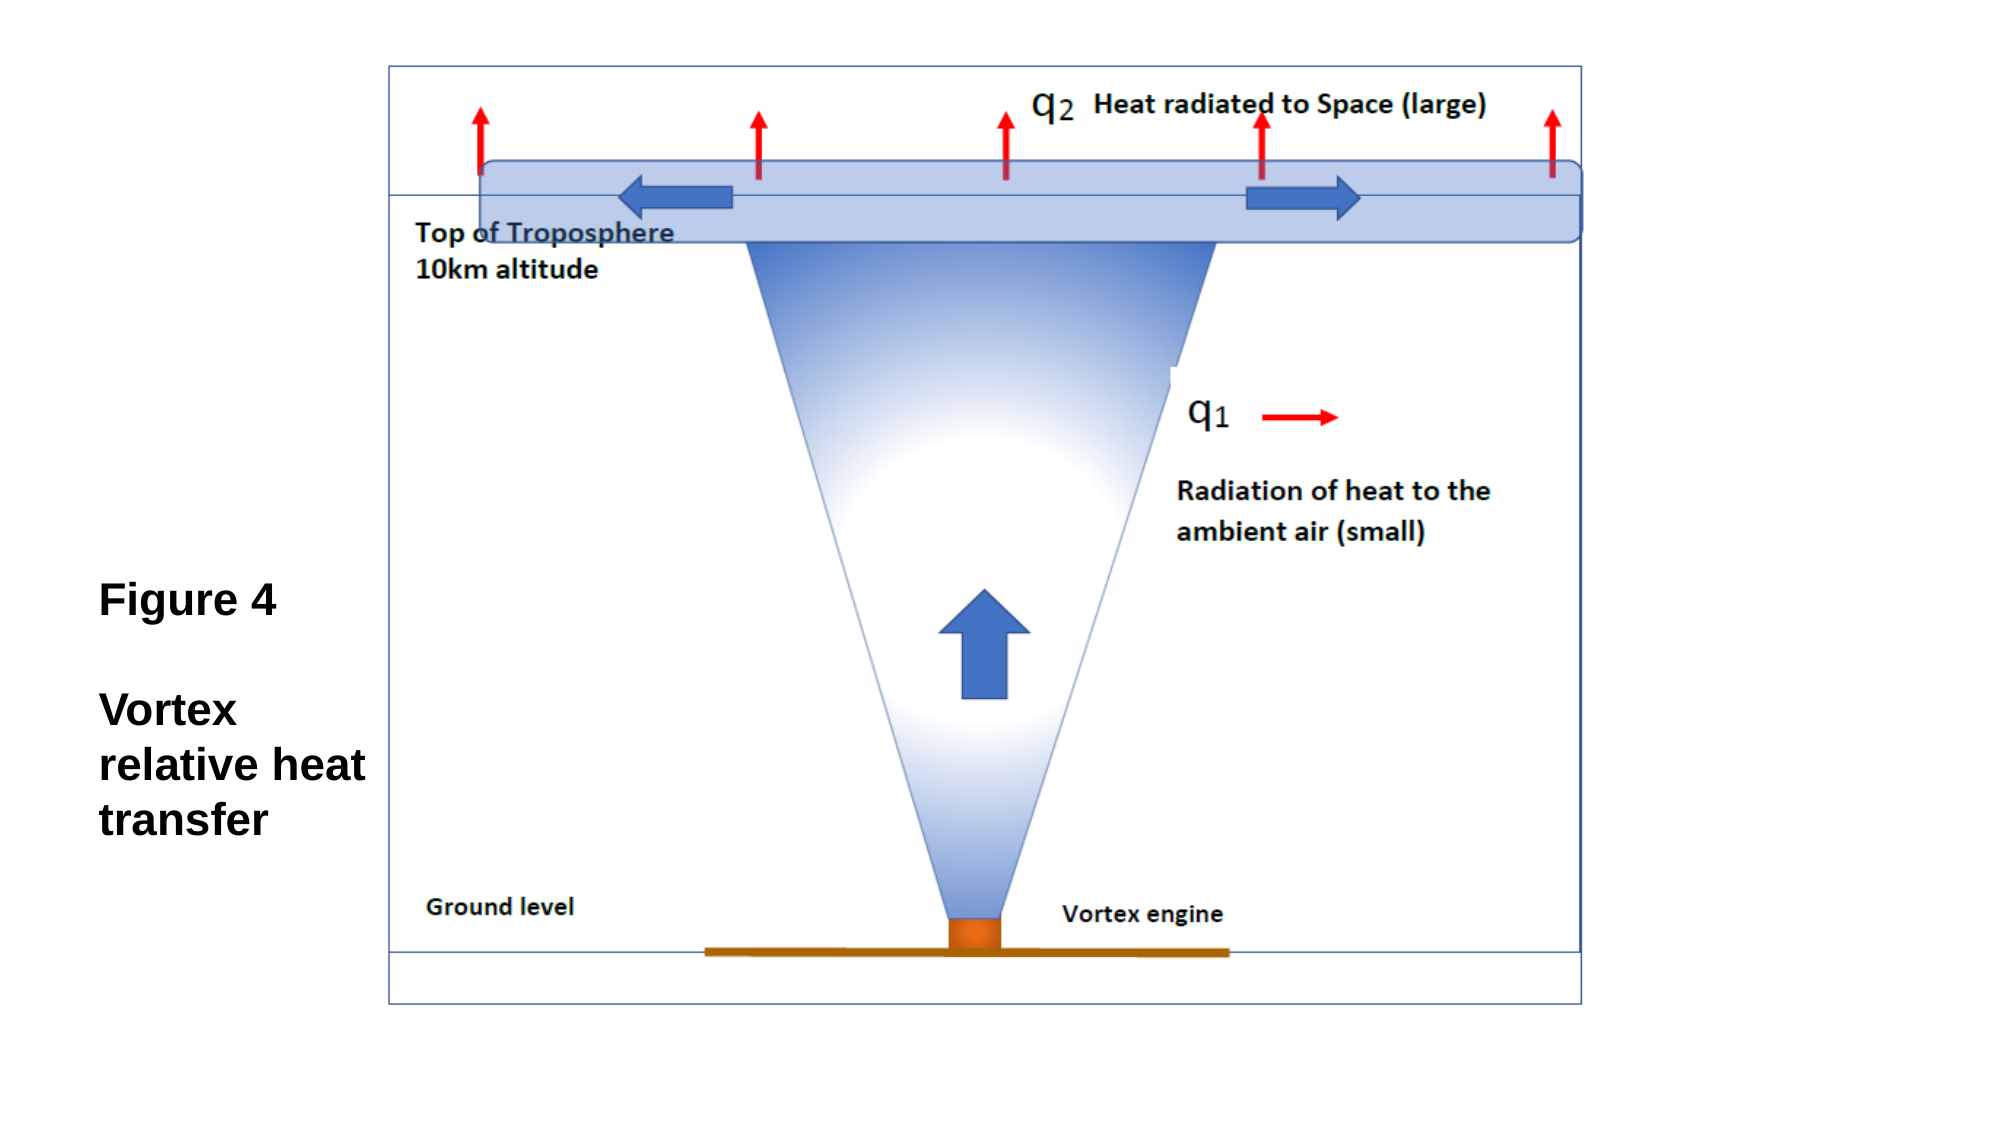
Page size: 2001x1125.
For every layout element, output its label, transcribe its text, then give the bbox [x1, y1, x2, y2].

text_box Figure 4 Vortex relative heat transfer [83, 562, 323, 908]
picture [323, 31, 1677, 1062]
